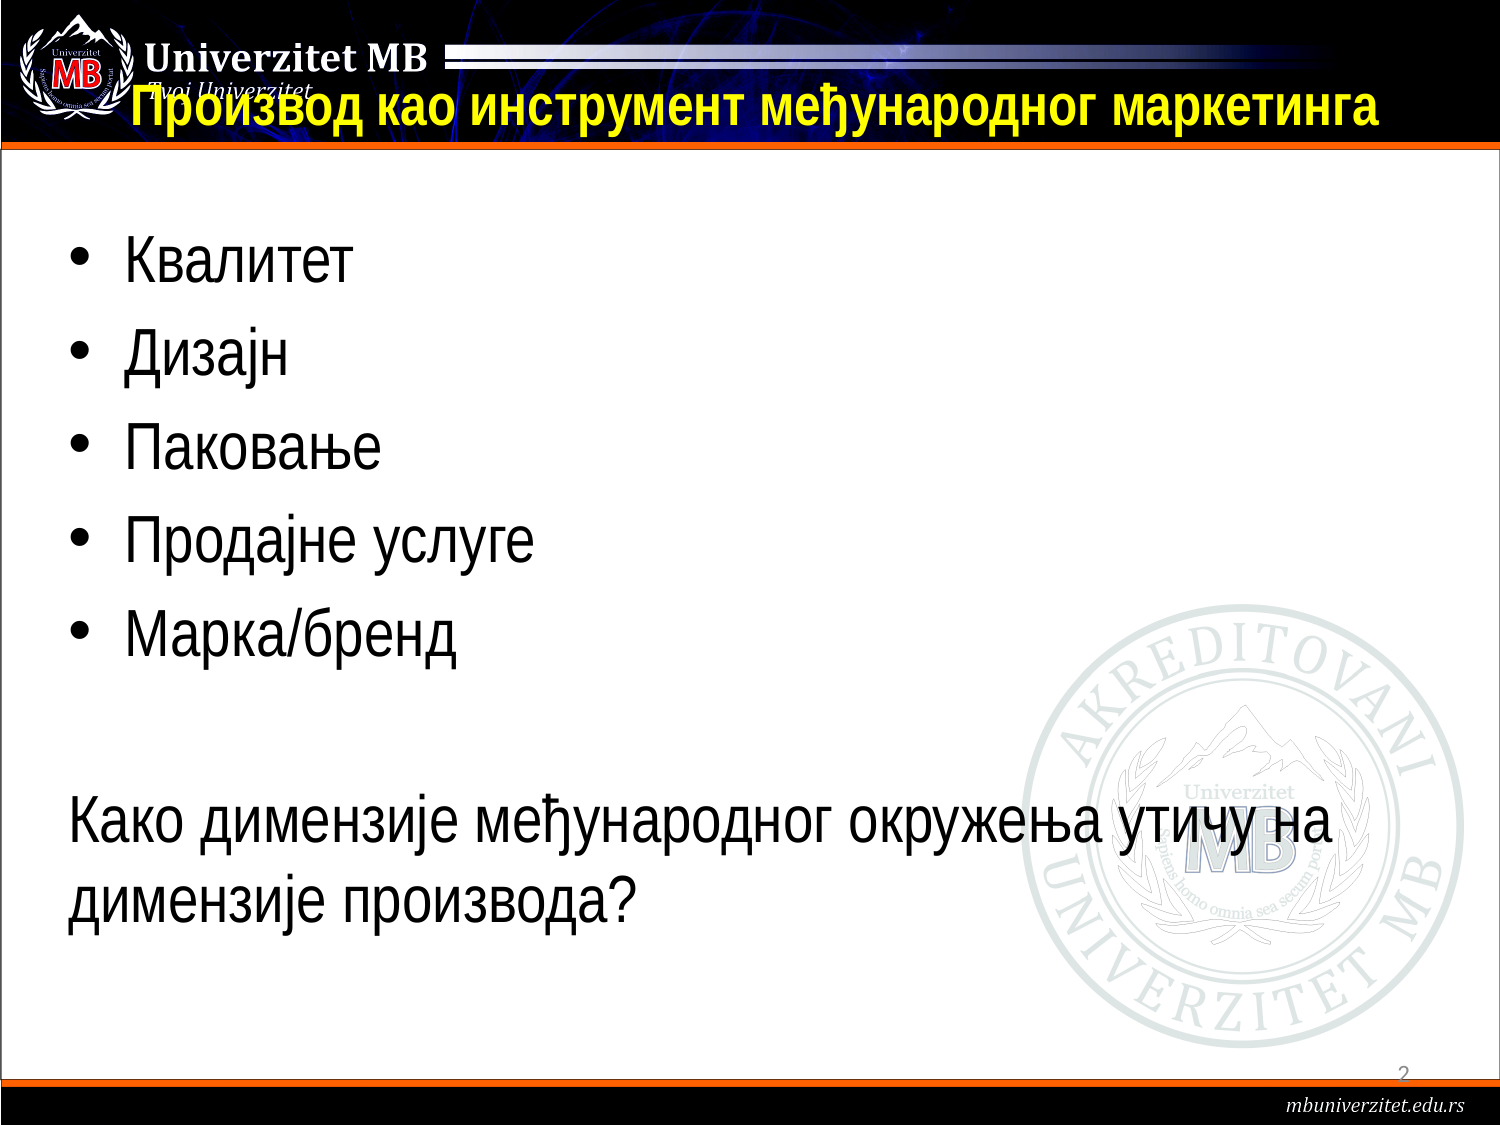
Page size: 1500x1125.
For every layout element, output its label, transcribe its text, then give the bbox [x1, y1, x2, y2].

slide_number 2 [1074, 1042, 1425, 1103]
list Квалитет Дизајн Паковање Продајне услуге Марка/бренд Како димензије међународног окружења утичу на димензије производа? [53, 208, 1425, 988]
title Производ као инструмент међународног маркетинга [79, 54, 1430, 150]
picture [0, 0, 1500, 1125]
